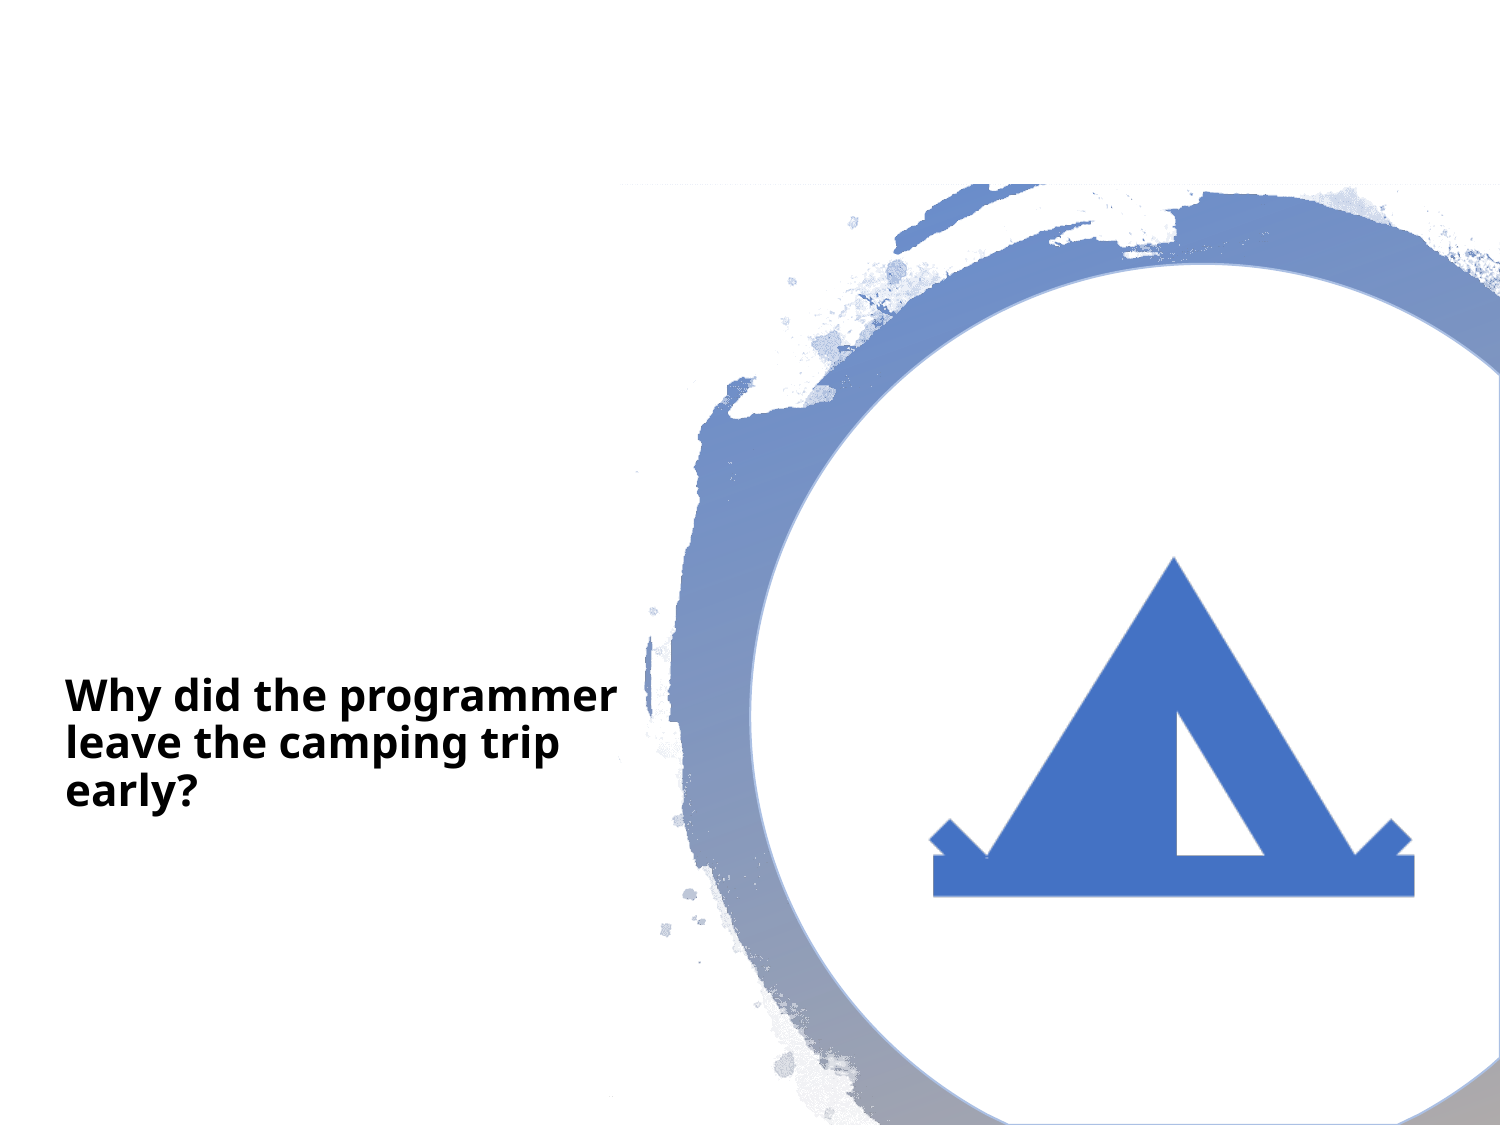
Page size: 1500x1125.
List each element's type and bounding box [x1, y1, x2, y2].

picture [0, 184, 1500, 1125]
